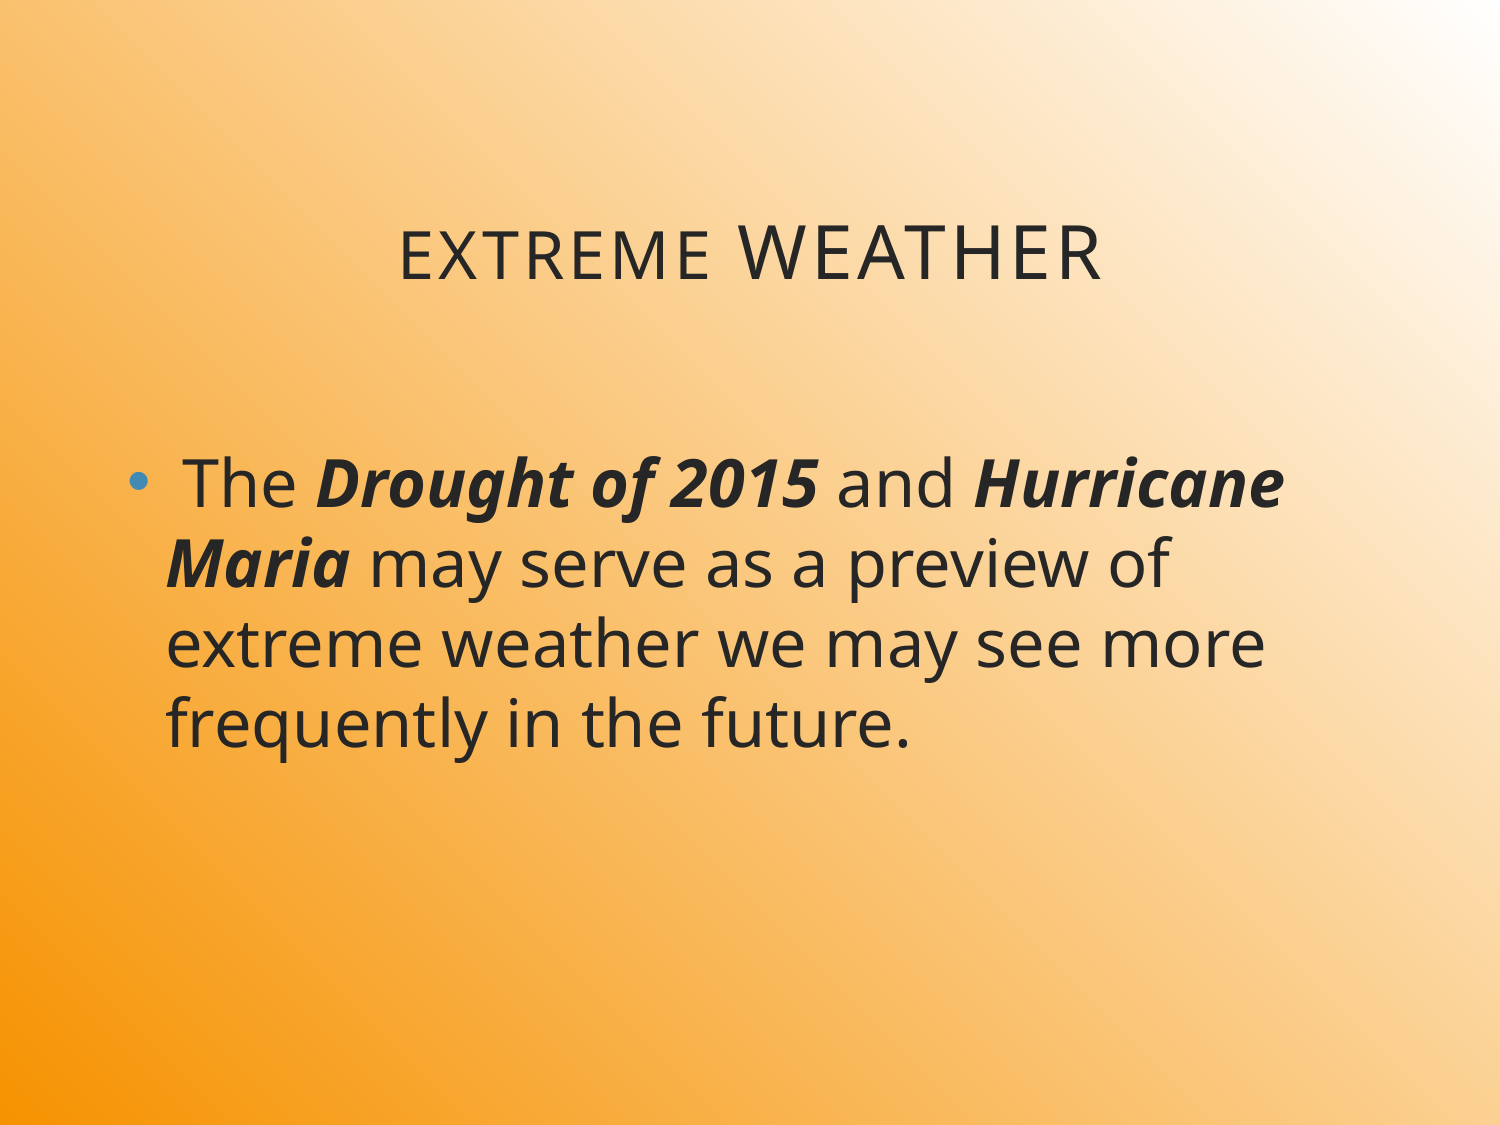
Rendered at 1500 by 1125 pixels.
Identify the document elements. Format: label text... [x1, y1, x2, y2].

title Extreme Weather [261, 156, 1240, 356]
list The Drought of 2015 and Hurricane Maria may serve as a preview of extreme weather we may see more frequently in the future. [112, 432, 1338, 942]
